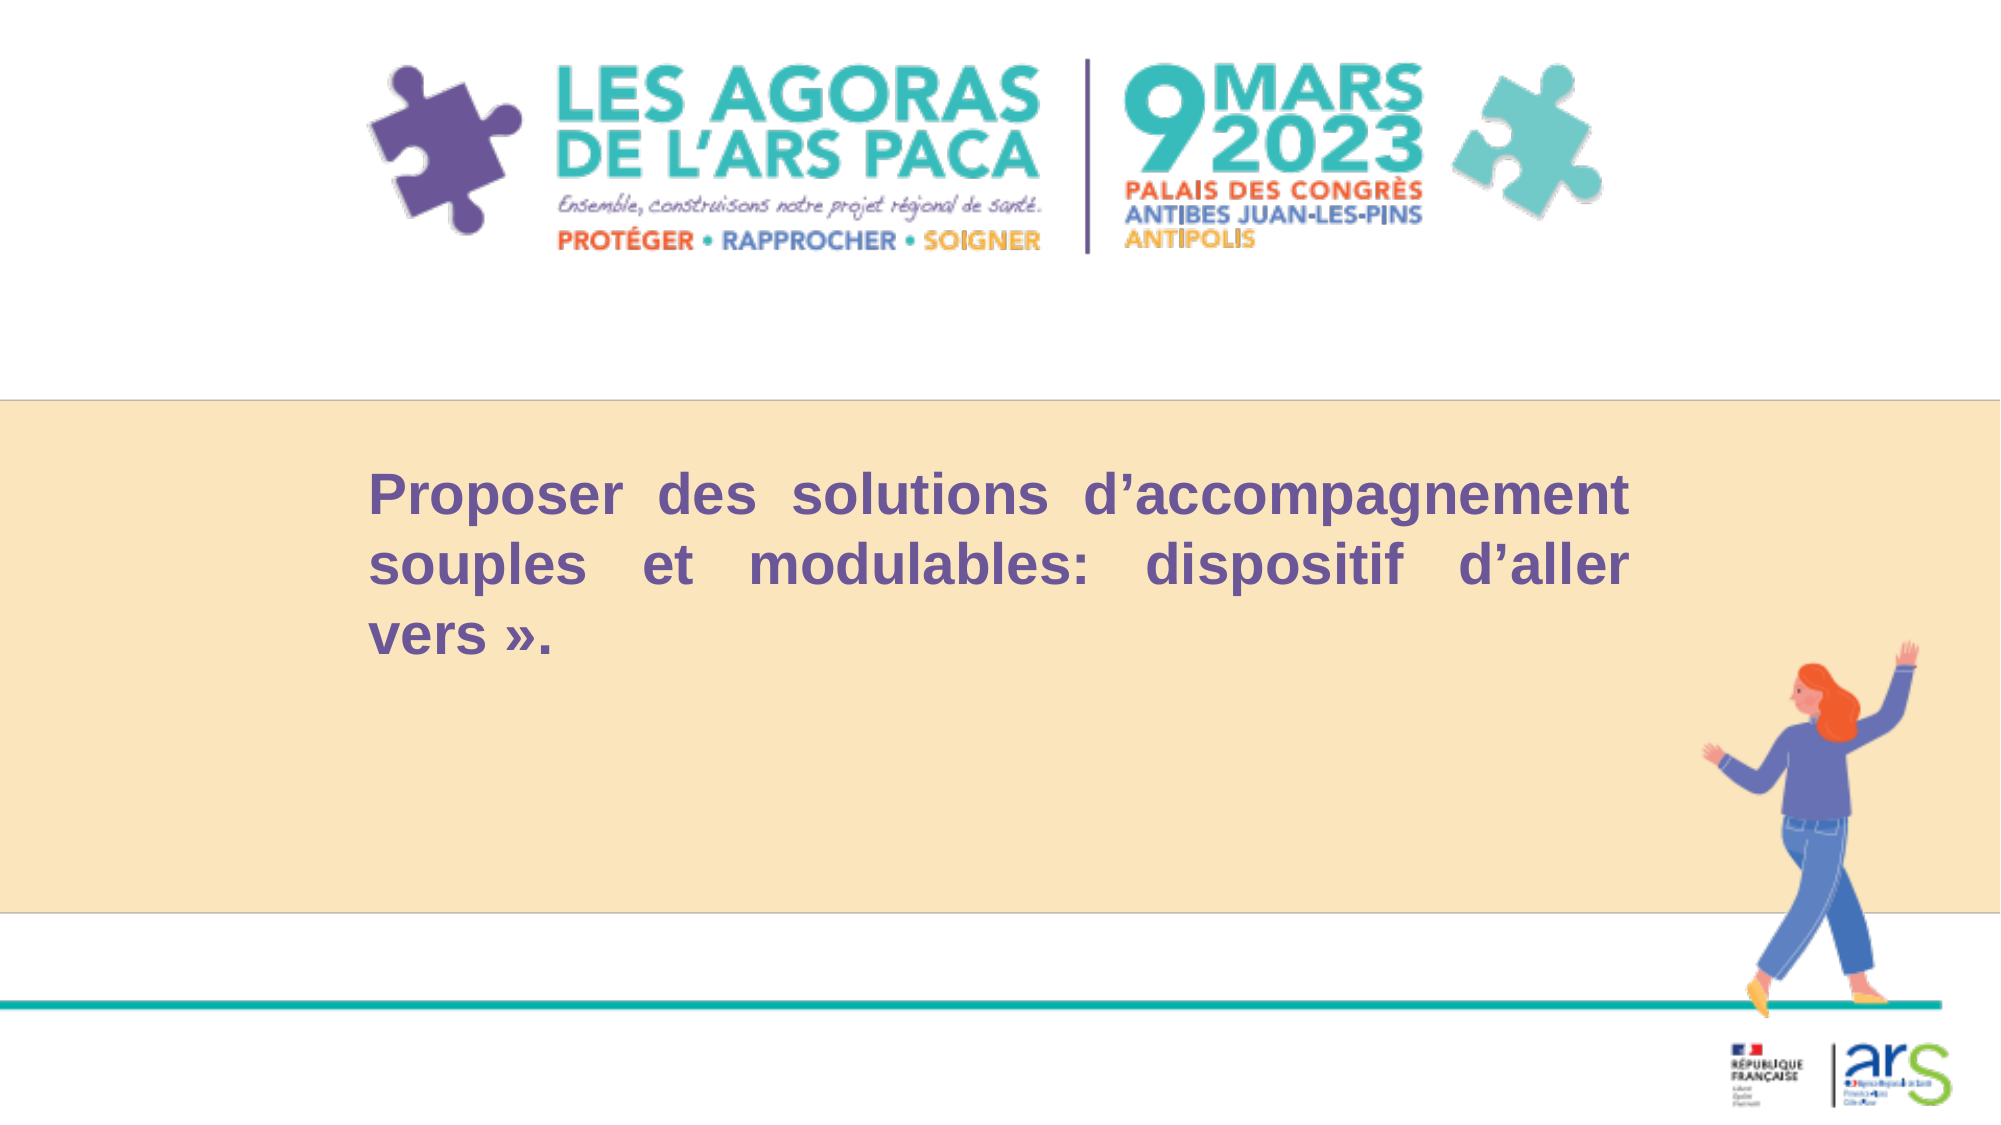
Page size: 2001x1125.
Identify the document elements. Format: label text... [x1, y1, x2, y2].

text_box Proposer des solutions d’accompagnement souples et modulables: dispositif d’aller vers ». [353, 448, 1647, 674]
